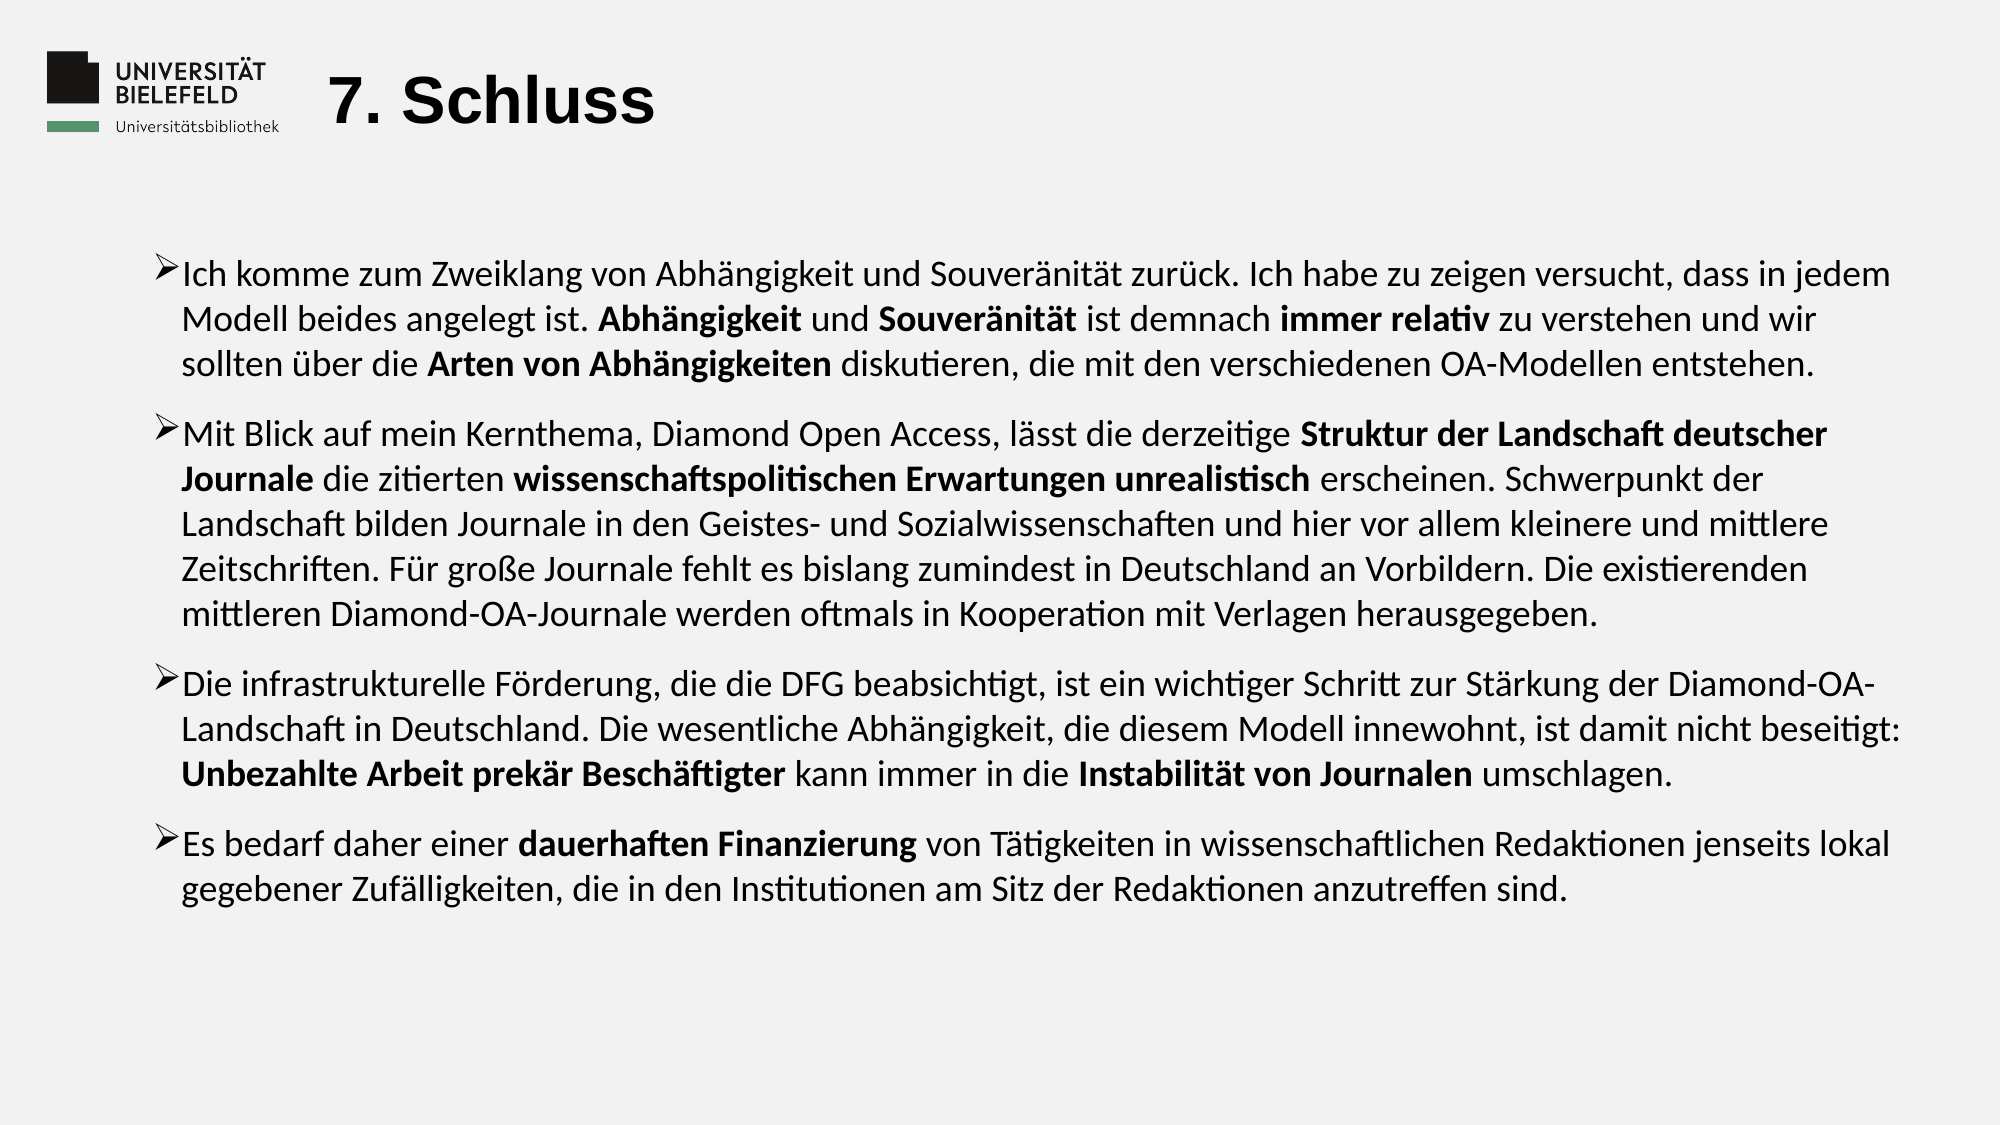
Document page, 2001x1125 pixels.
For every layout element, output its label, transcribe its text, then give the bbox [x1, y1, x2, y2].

picture [40, 19, 348, 198]
text_box 7. Schluss [312, 58, 2000, 277]
text_box [118, 310, 2000, 967]
text_box Ich komme zum Zweiklang von Abhängigkeit und Souveränität zurück. Ich habe zu zeigen versucht, dass in jedem Modell beides angelegt ist. Abhängigkeit und Souveränität ist demnach immer relativ zu verstehen und wir sollten über die Arten von Abhängigkeiten diskutieren, die mit den verschiedenen OA-Modellen entstehen. Mit Blick auf mein Kernthema, Diamond Open Access, lässt die derzeitige Struktur der Landschaft deutscher Journale die zitierten wissenschaftspolitischen Erwartungen unrealistisch erscheinen. Schwerpunkt der Landschaft bilden Journale in den Geistes- und Sozialwissenschaften und hier vor allem kleinere und mittlere Zeitschriften. Für große Journale fehlt es bislang zumindest in Deutschland an Vorbildern. Die existierenden mittleren Diamond-OA-Journale werden oftmals in Kooperation mit Verlagen herausgegeben. Die infrastrukturelle Förderung, die die DFG beabsichtigt, ist ein wichtiger Schritt zur Stärkung der Diamond-OA-Landschaft in Deutschland. Die wesentliche Abhängigkeit, die diesem Modell innewohnt, ist damit nicht beseitigt: Unbezahlte Arbeit prekär Beschäftigter kann immer in die Instabilität von Journalen umschlagen. Es bedarf daher einer dauerhaften Finanzierung von Tätigkeiten in wissenschaftlichen Redaktionen jenseits lokal gegebener Zufälligkeiten, die in den Institutionen am Sitz der Redaktionen anzutreffen sind. [137, 242, 1934, 956]
